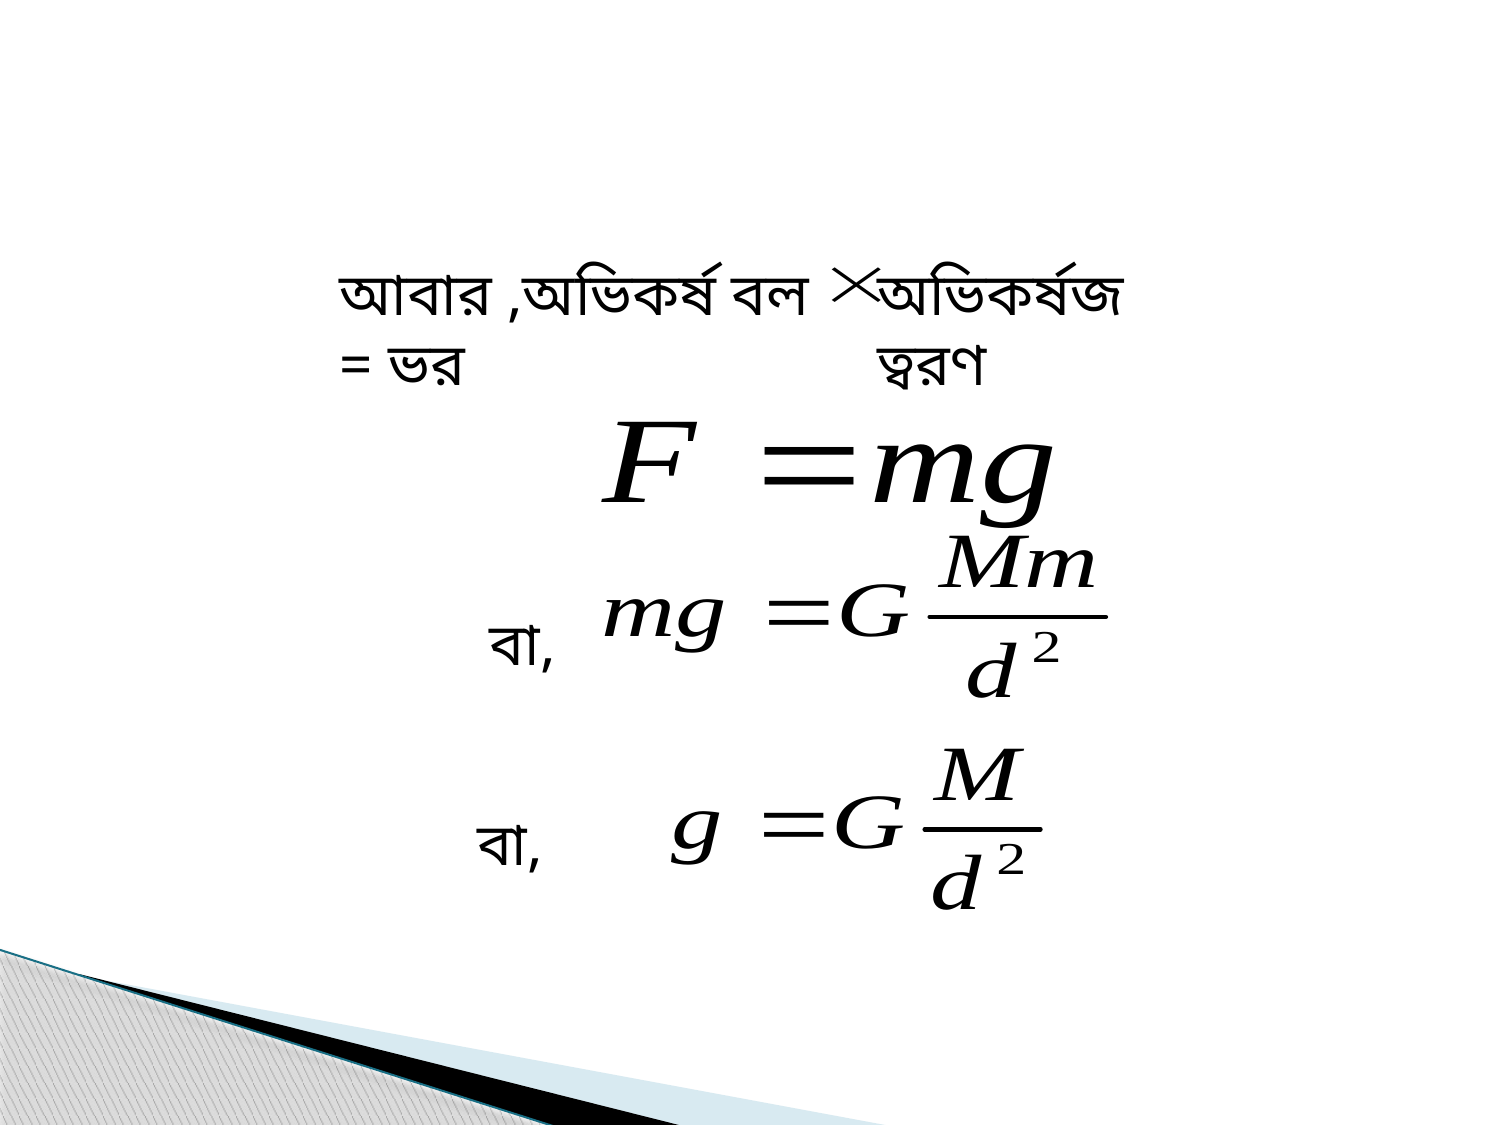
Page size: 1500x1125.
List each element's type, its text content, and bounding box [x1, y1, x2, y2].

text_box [651, 724, 1063, 928]
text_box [587, 512, 1127, 715]
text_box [812, 262, 884, 313]
text_box বা, [474, 600, 575, 685]
text_box বা, [462, 800, 563, 885]
text_box আবার ,অভিকর্ষ বল = ভর [324, 249, 862, 405]
text_box অভিকর্ষজ ত্বরণ [862, 249, 1175, 405]
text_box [574, 399, 1088, 554]
